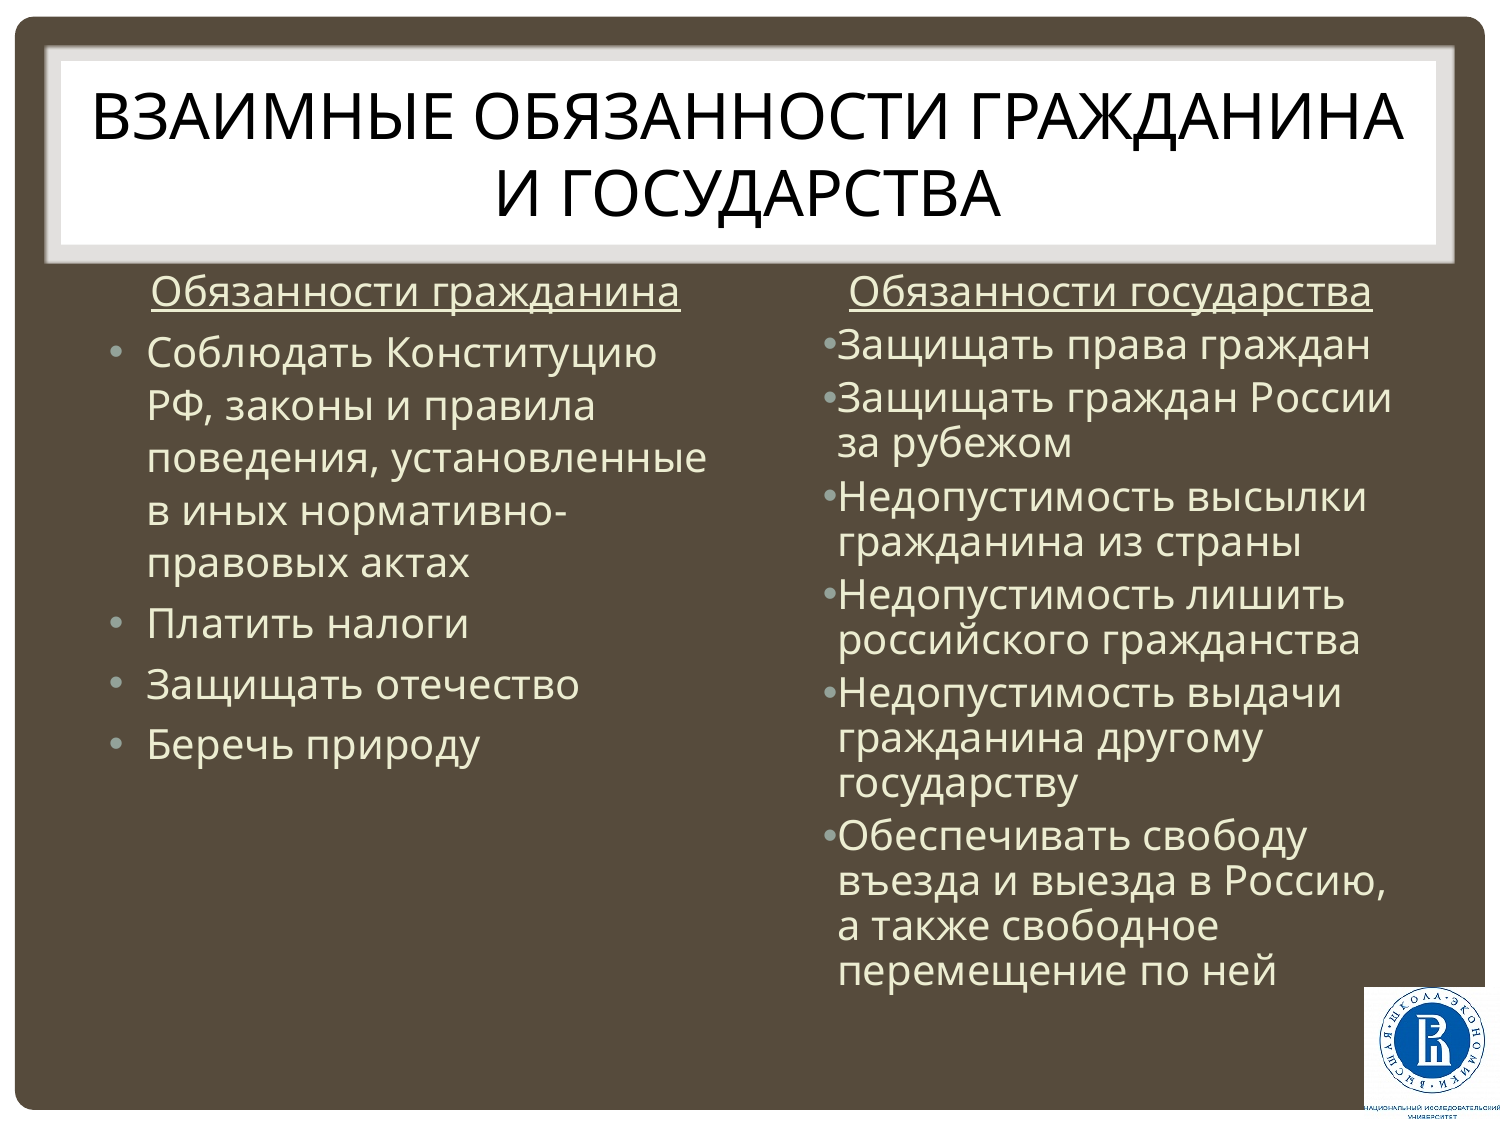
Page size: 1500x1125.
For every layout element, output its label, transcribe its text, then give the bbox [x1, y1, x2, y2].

title Взаимные обязанности гражданина и государства [69, 66, 1425, 238]
list Обязанности гражданина Соблюдать Конституцию РФ, законы и правила поведения, установленные в иных нормативно-правовых актах Платить налоги Защищать отечество Беречь природу [75, 262, 738, 1125]
list Обязанности государства Защищать права граждан Защищать граждан России за рубежом Недопустимость высылки гражданина из страны Недопустимость лишить российского гражданства Недопустимость выдачи гражданина другому государству Обеспечивать свободу въезда и выезда в Россию, а также свободное перемещение по ней [762, 262, 1425, 1125]
picture [1364, 987, 1500, 1119]
